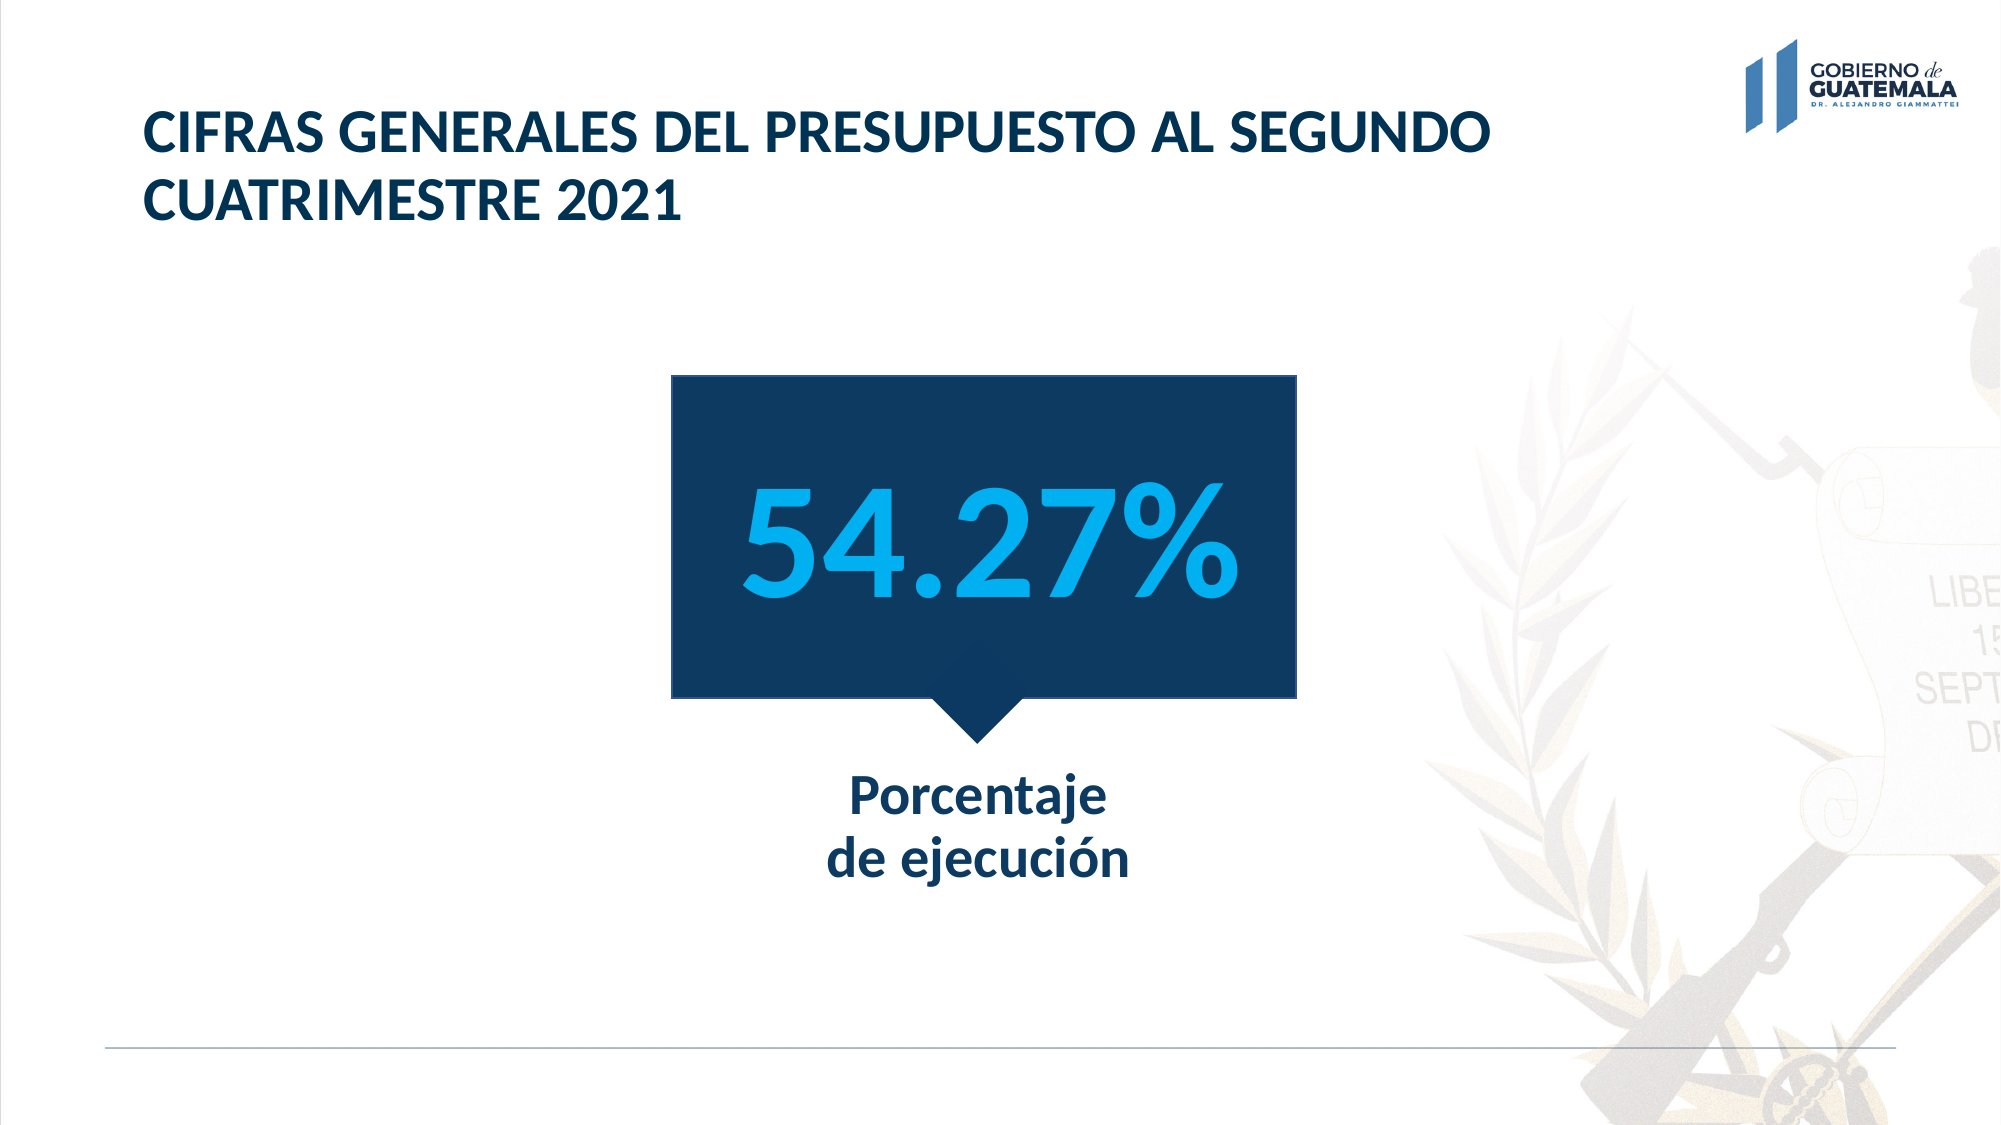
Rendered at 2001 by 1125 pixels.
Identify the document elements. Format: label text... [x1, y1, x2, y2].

text_box 54.27% [1161, 446, 1260, 604]
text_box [807, 240, 1161, 865]
list Porcentaje de ejecución [729, 756, 1153, 875]
text_box 54.27% [645, 446, 807, 604]
title CIFRAS GENERALES DEL PRESUPUESTO AL SEGUNDO CUATRIMESTRE 2021 [128, 121, 1552, 212]
picture [0, 0, 2001, 1125]
